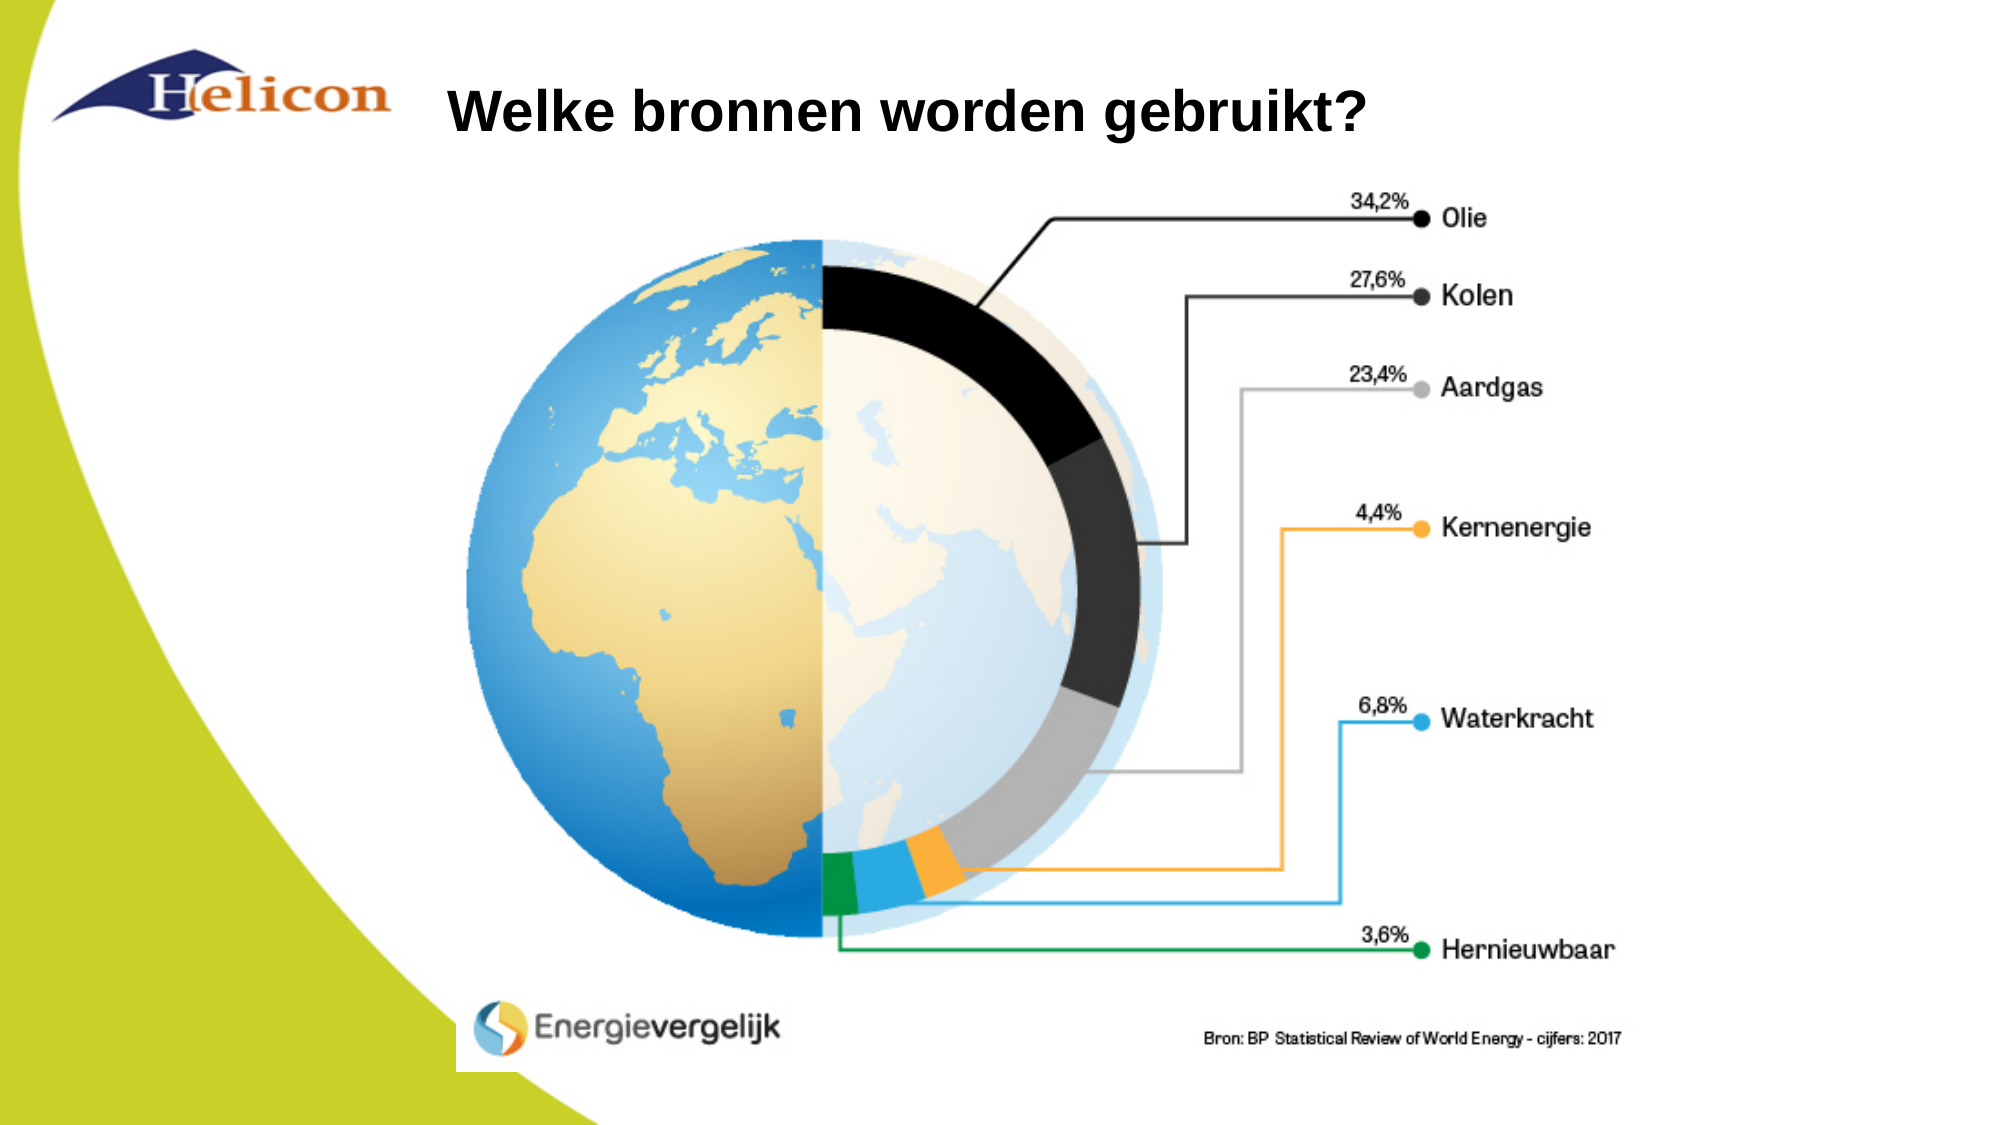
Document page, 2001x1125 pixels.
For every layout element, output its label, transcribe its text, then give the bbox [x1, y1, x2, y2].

picture [0, 0, 2000, 1125]
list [456, 162, 1638, 1072]
title Welke bronnen worden gebruikt? [432, 54, 1887, 161]
